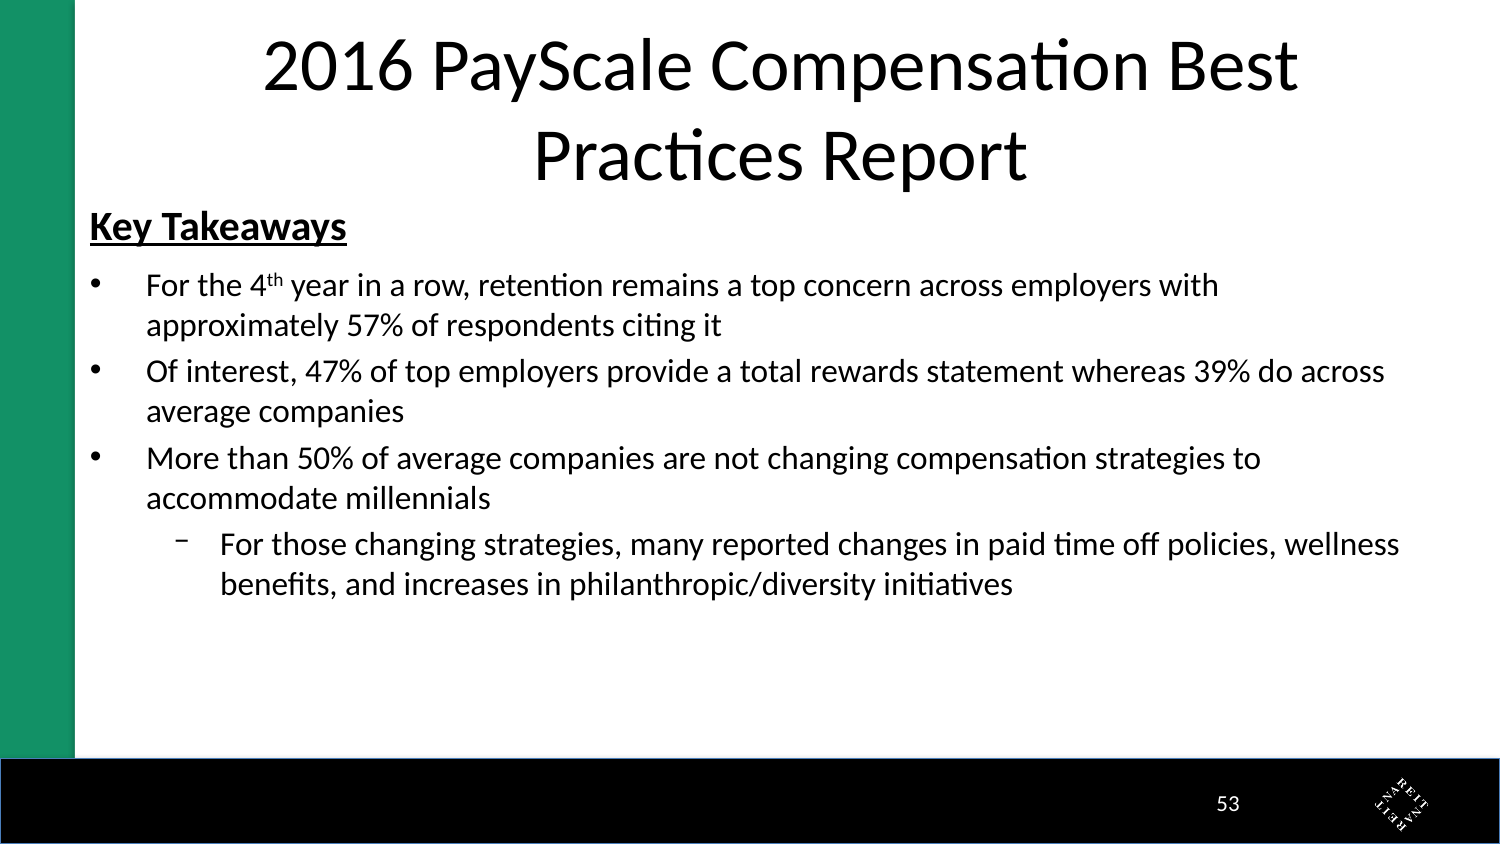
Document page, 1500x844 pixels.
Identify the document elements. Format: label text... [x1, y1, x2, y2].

title 2016 PayScale Compensation Best Practices Report [106, 7, 1457, 111]
text_box Key Takeaways [74, 191, 1425, 261]
text_box [97, 164, 1486, 273]
slide_number 52 [1106, 780, 1351, 826]
list For the 4th year in a row, retention remains a top concern across employers with approximately 57% of respondents citing it Of interest, 47% of top employers provide a total rewards statement whereas 39% do across average companies More than 50% of average companies are not changing compensation strategies to accommodate millennials For those changing strategies, many reported changes in paid time off policies, wellness benefits, and increases in philanthropic/diversity initiatives [75, 261, 1425, 754]
picture [0, 0, 74, 758]
